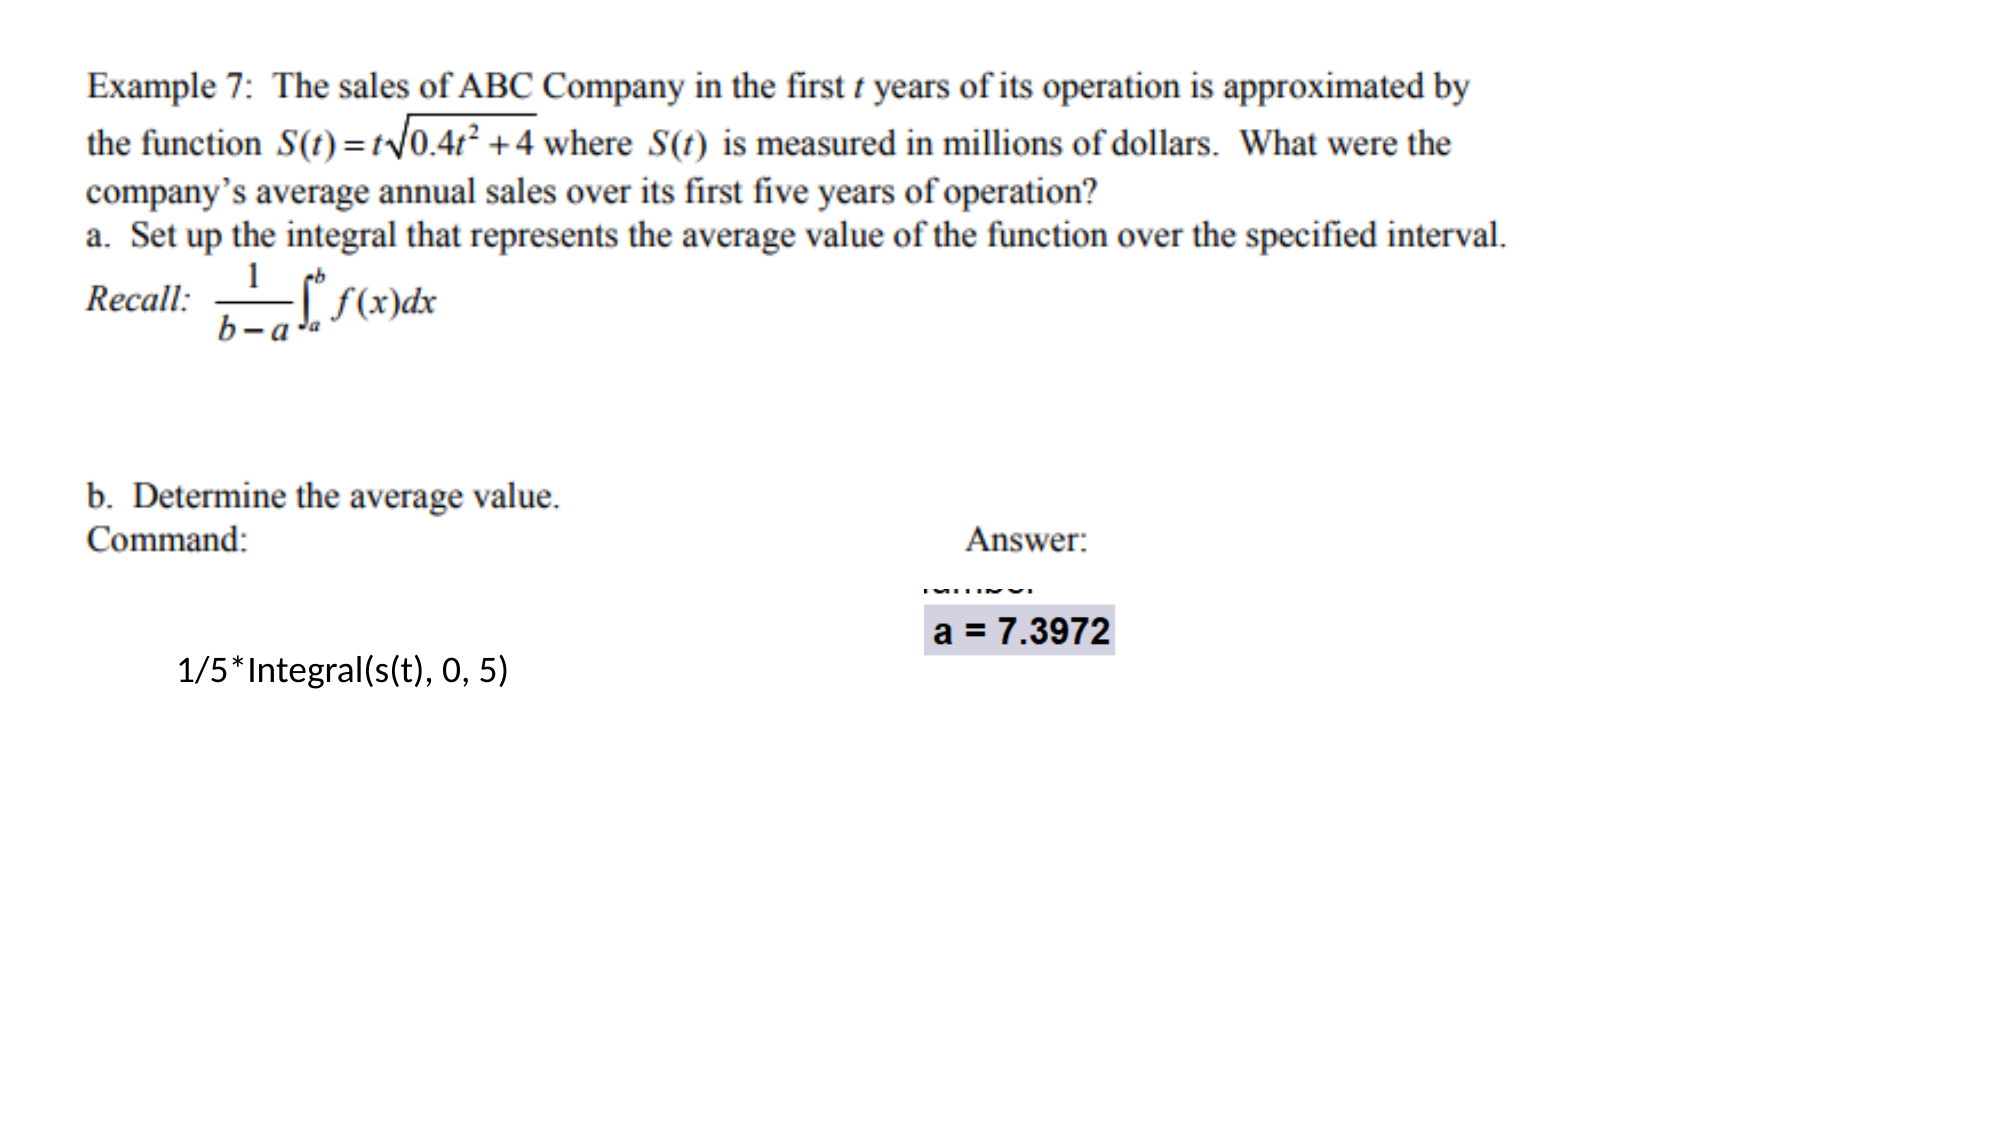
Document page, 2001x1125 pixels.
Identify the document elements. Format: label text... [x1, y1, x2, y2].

picture [924, 589, 1128, 673]
text_box 1/5*Integral(s(t), 0, 5) [161, 637, 525, 697]
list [69, 57, 1576, 586]
